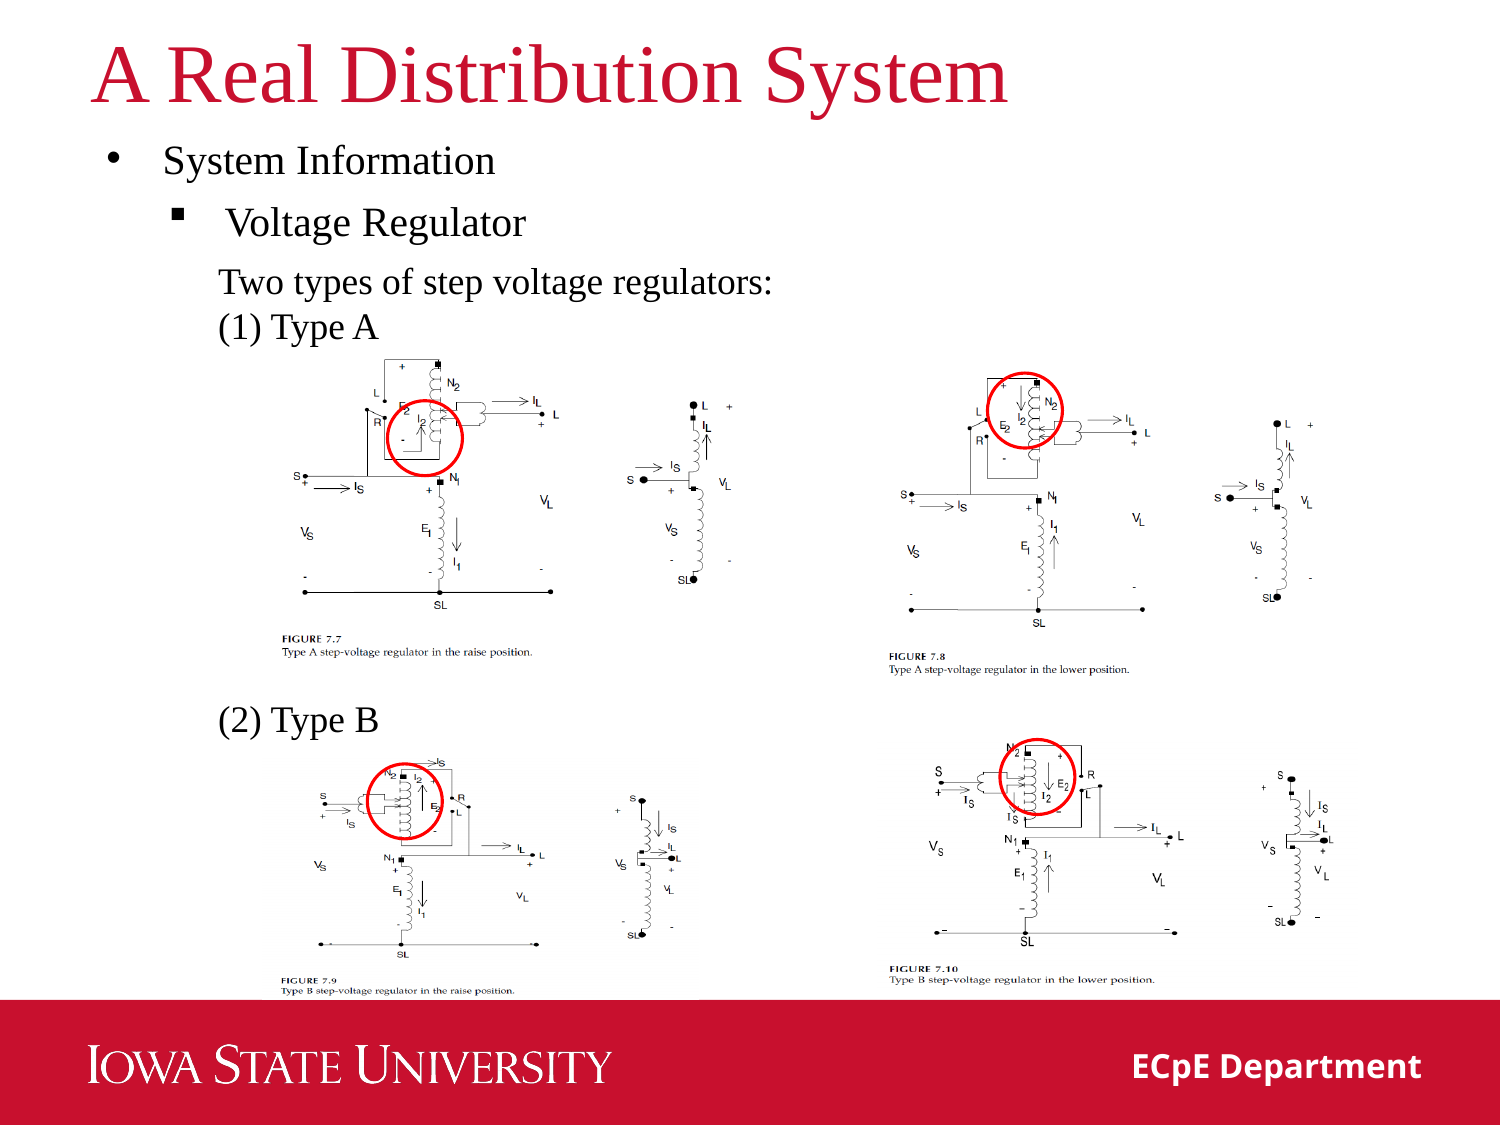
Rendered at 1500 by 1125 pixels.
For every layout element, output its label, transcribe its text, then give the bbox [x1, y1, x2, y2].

text_box Voltage Regulator [153, 187, 542, 253]
text_box System Information [91, 125, 1038, 190]
text_box (2) Type B [203, 687, 1351, 748]
picture [877, 737, 1359, 988]
text_box Two types of step voltage regulators: (1) Type A [203, 249, 1351, 355]
picture [262, 756, 700, 1001]
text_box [274, 351, 743, 663]
picture [874, 374, 1328, 682]
picture [87, 1044, 613, 1088]
title A Real Distribution System [75, 24, 1351, 113]
list ECpE Department [1037, 1037, 1438, 1101]
